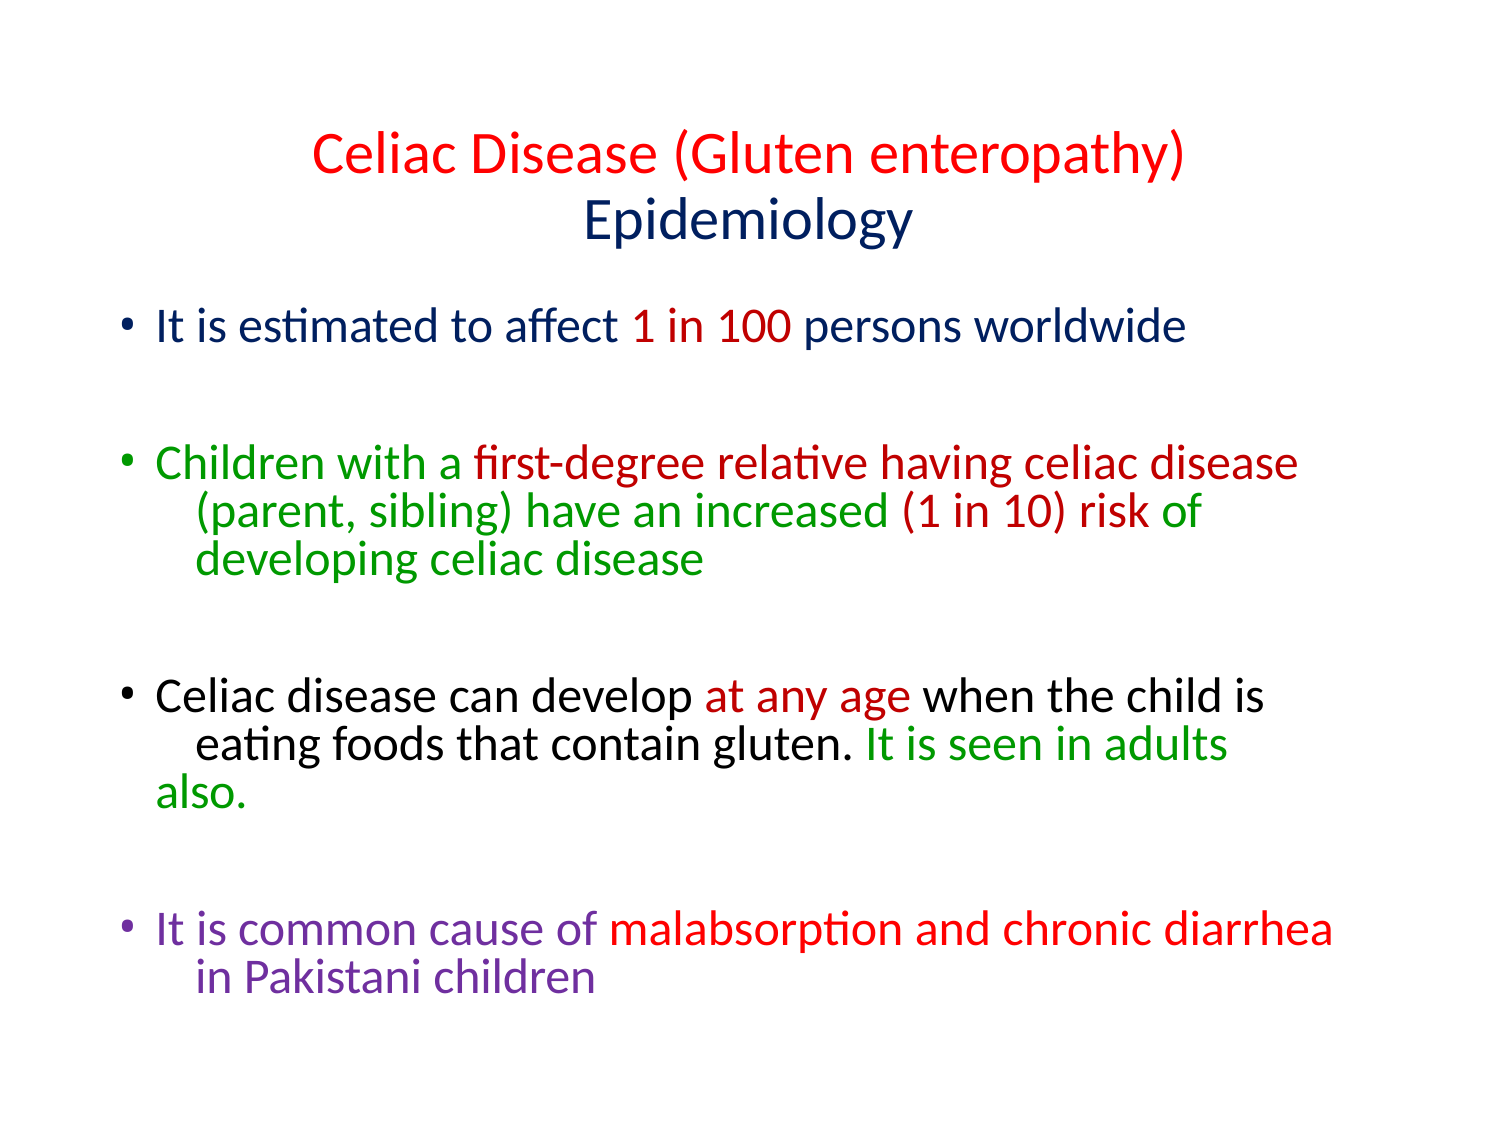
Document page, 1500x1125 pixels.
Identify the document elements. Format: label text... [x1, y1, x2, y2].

title Celiac Disease (Gluten enteropathy) Epidemiology [133, 52, 1357, 309]
text_box It is estimated to affect 1 in 100 persons worldwide Children with a first-degree relative having celiac disease (parent, sibling) have an increased (1 in 10) risk of developing celiac disease Celiac disease can develop at any age when the child is eating foods that contain gluten. It is seen in adults also. It is common cause of malabsorption and chronic diarrhea in Pakistani children [116, 290, 1337, 1003]
